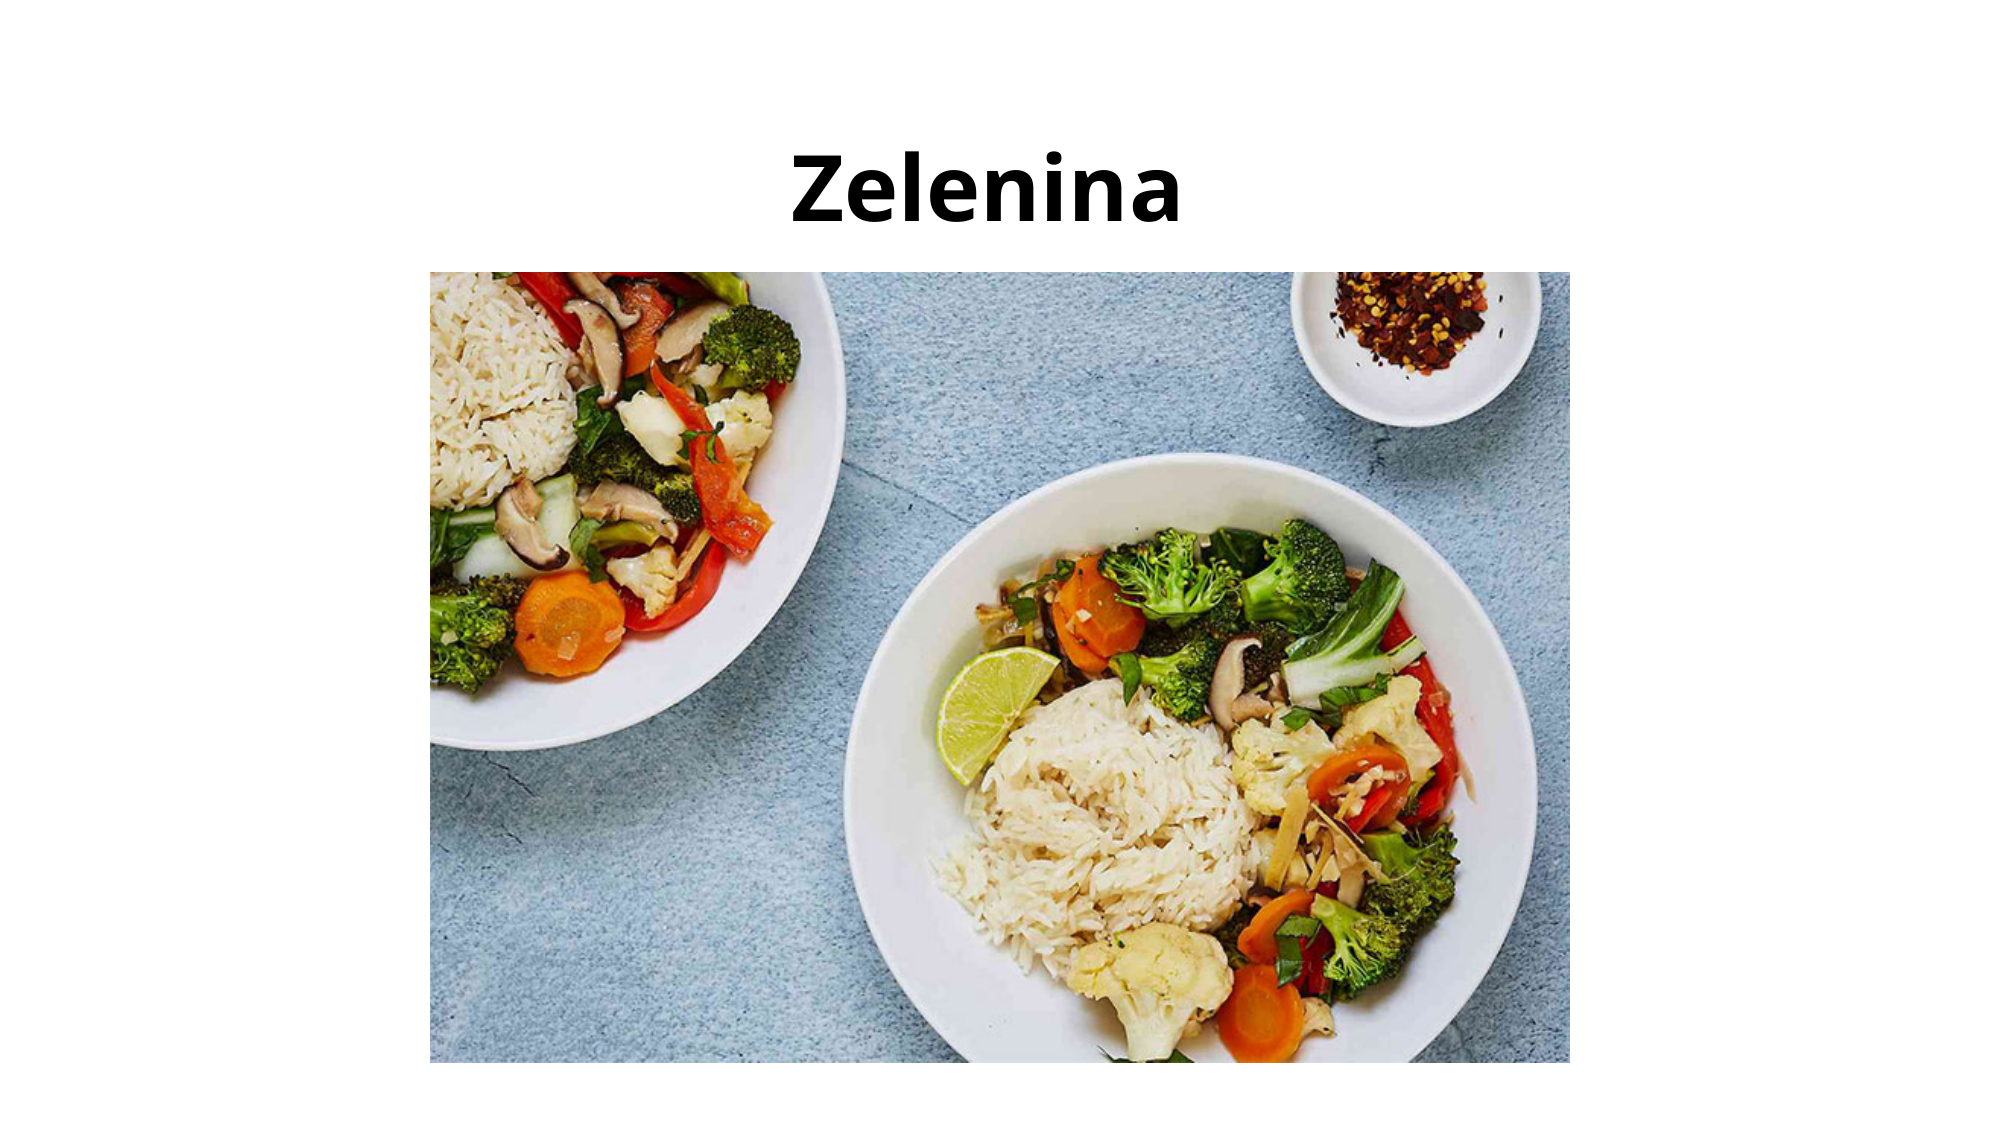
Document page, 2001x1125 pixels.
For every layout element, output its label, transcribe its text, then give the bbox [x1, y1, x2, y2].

title Zelenina [137, 82, 1863, 301]
picture [430, 272, 1570, 1063]
